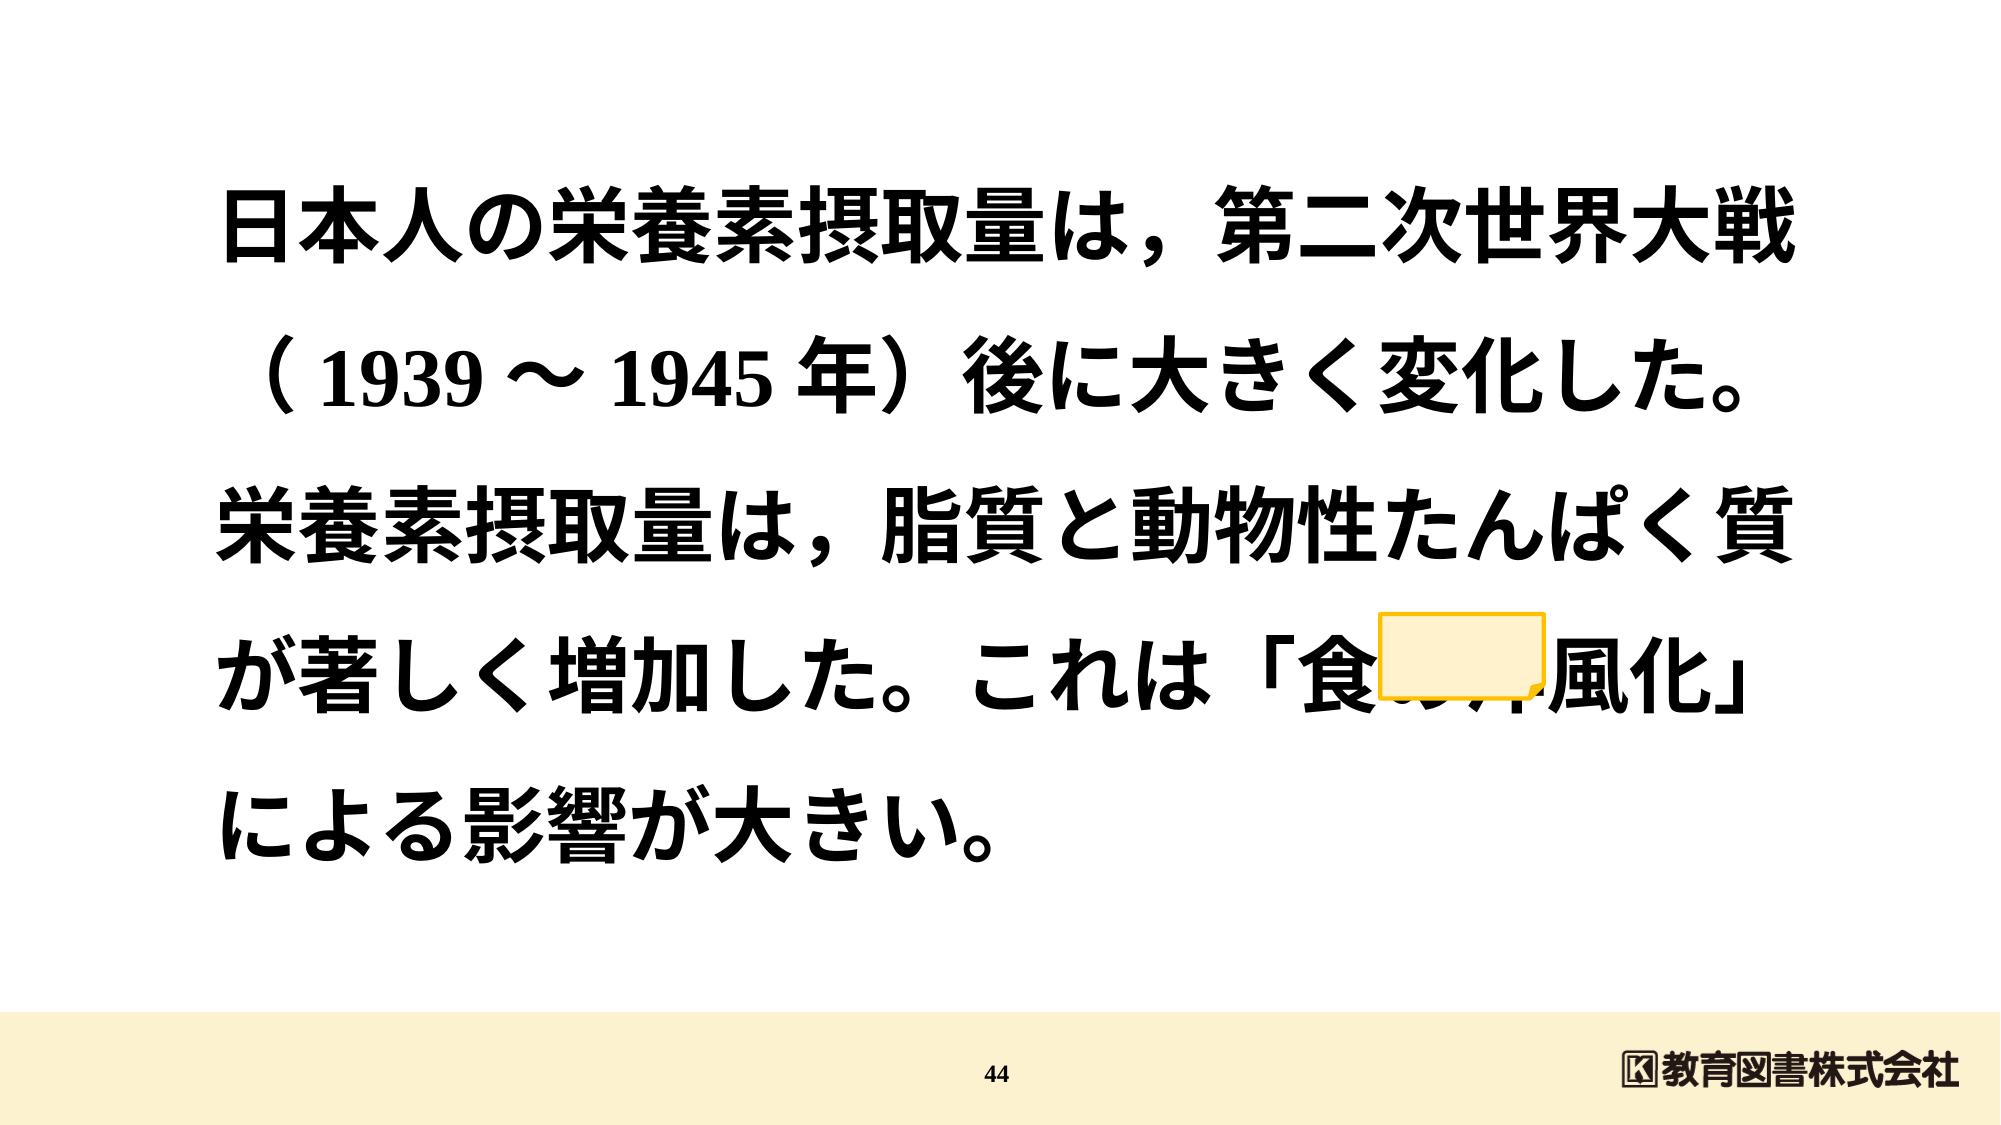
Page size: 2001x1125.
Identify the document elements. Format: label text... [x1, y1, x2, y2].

picture [0, 0, 2001, 1125]
text_box 日本人の栄養素摂取量は，第二次世界大戦（1939〜1945年）後に大きく変化した。栄養素摂取量は，脂質と動物性たんぱく質が著しく増加した。これは「食の洋風化」による影響が大きい。 [200, 116, 1880, 881]
slide_number 44 [574, 1042, 1025, 1103]
text_box [1379, 613, 1545, 700]
